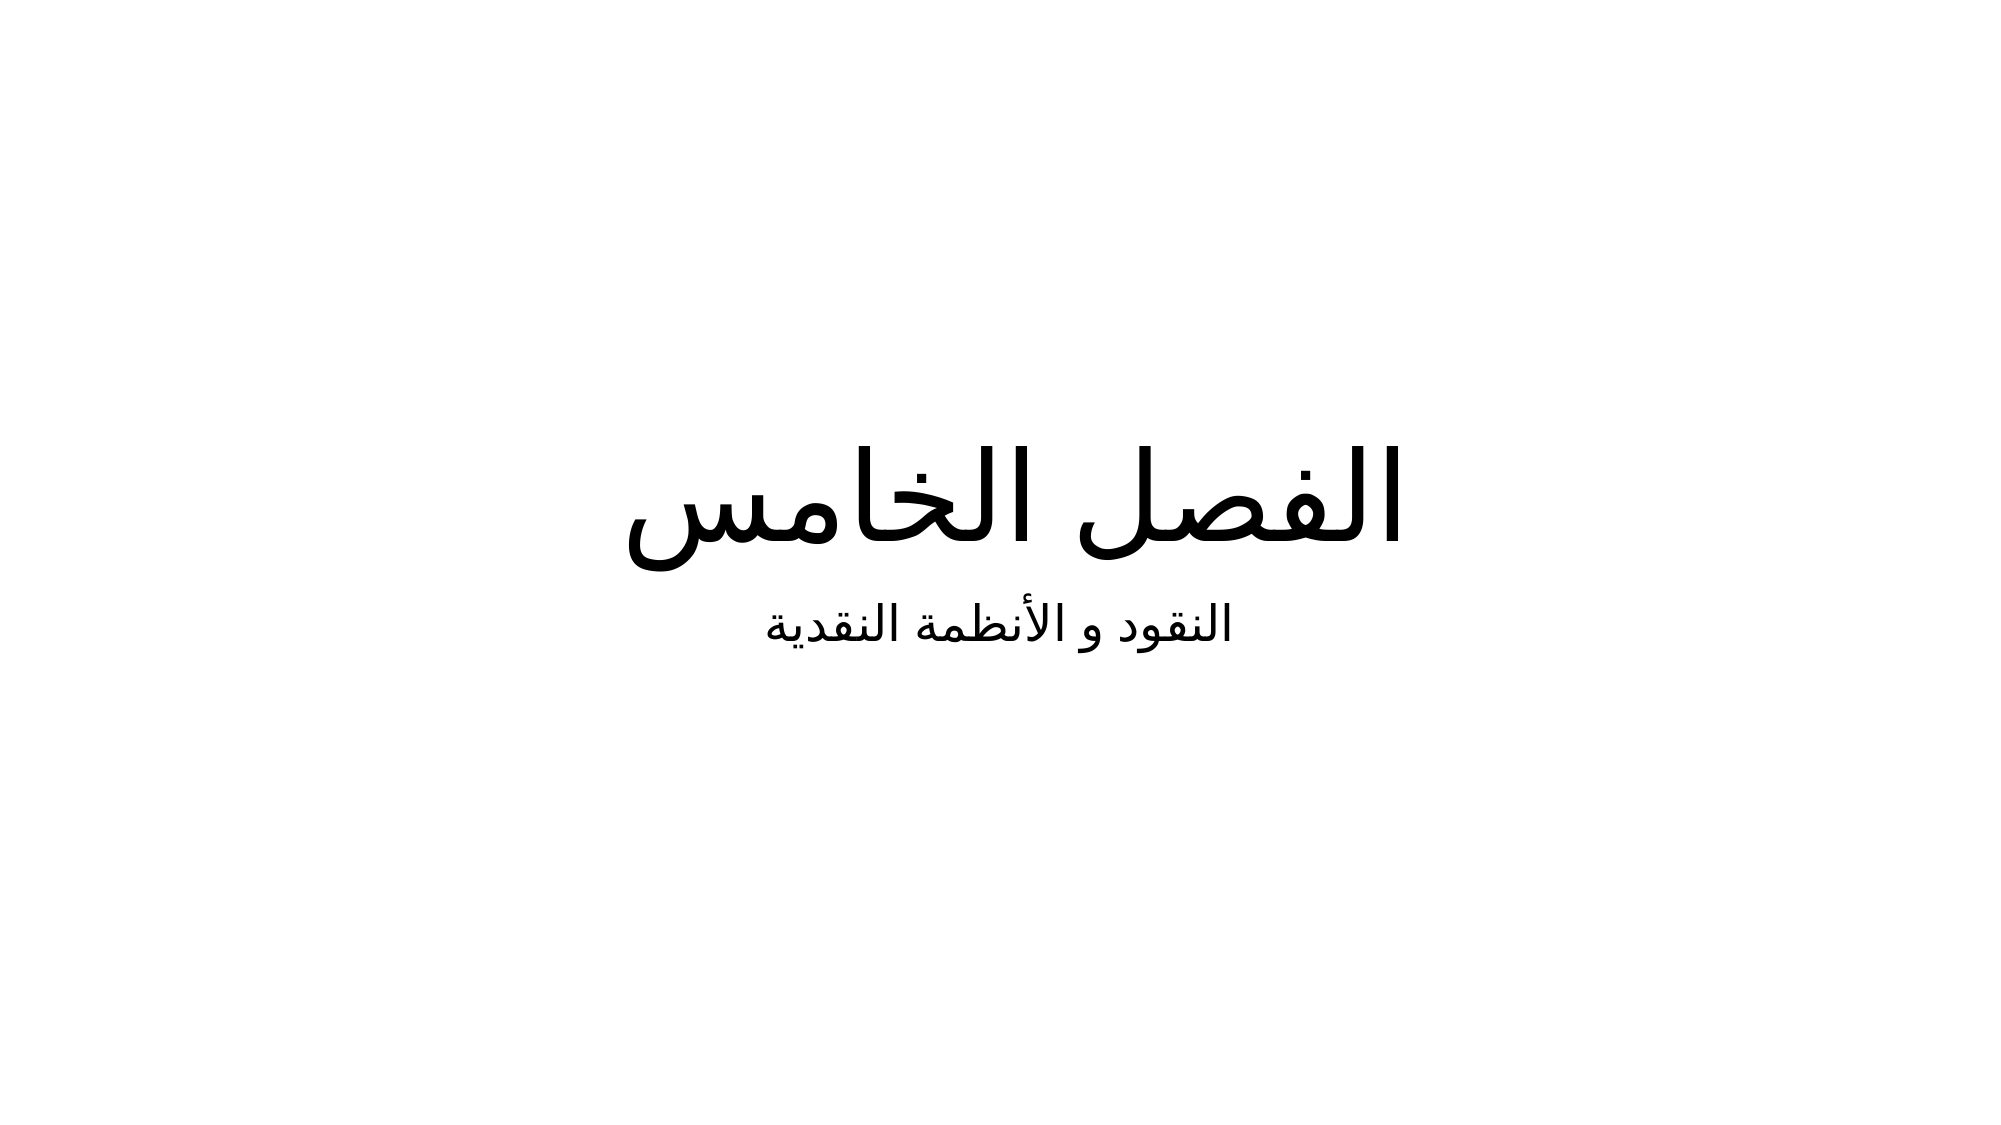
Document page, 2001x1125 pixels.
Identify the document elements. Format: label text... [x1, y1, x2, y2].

subtitle النقود و الأنظمة النقدية [249, 590, 1750, 863]
title الفصل الخامس [249, 184, 1750, 576]
